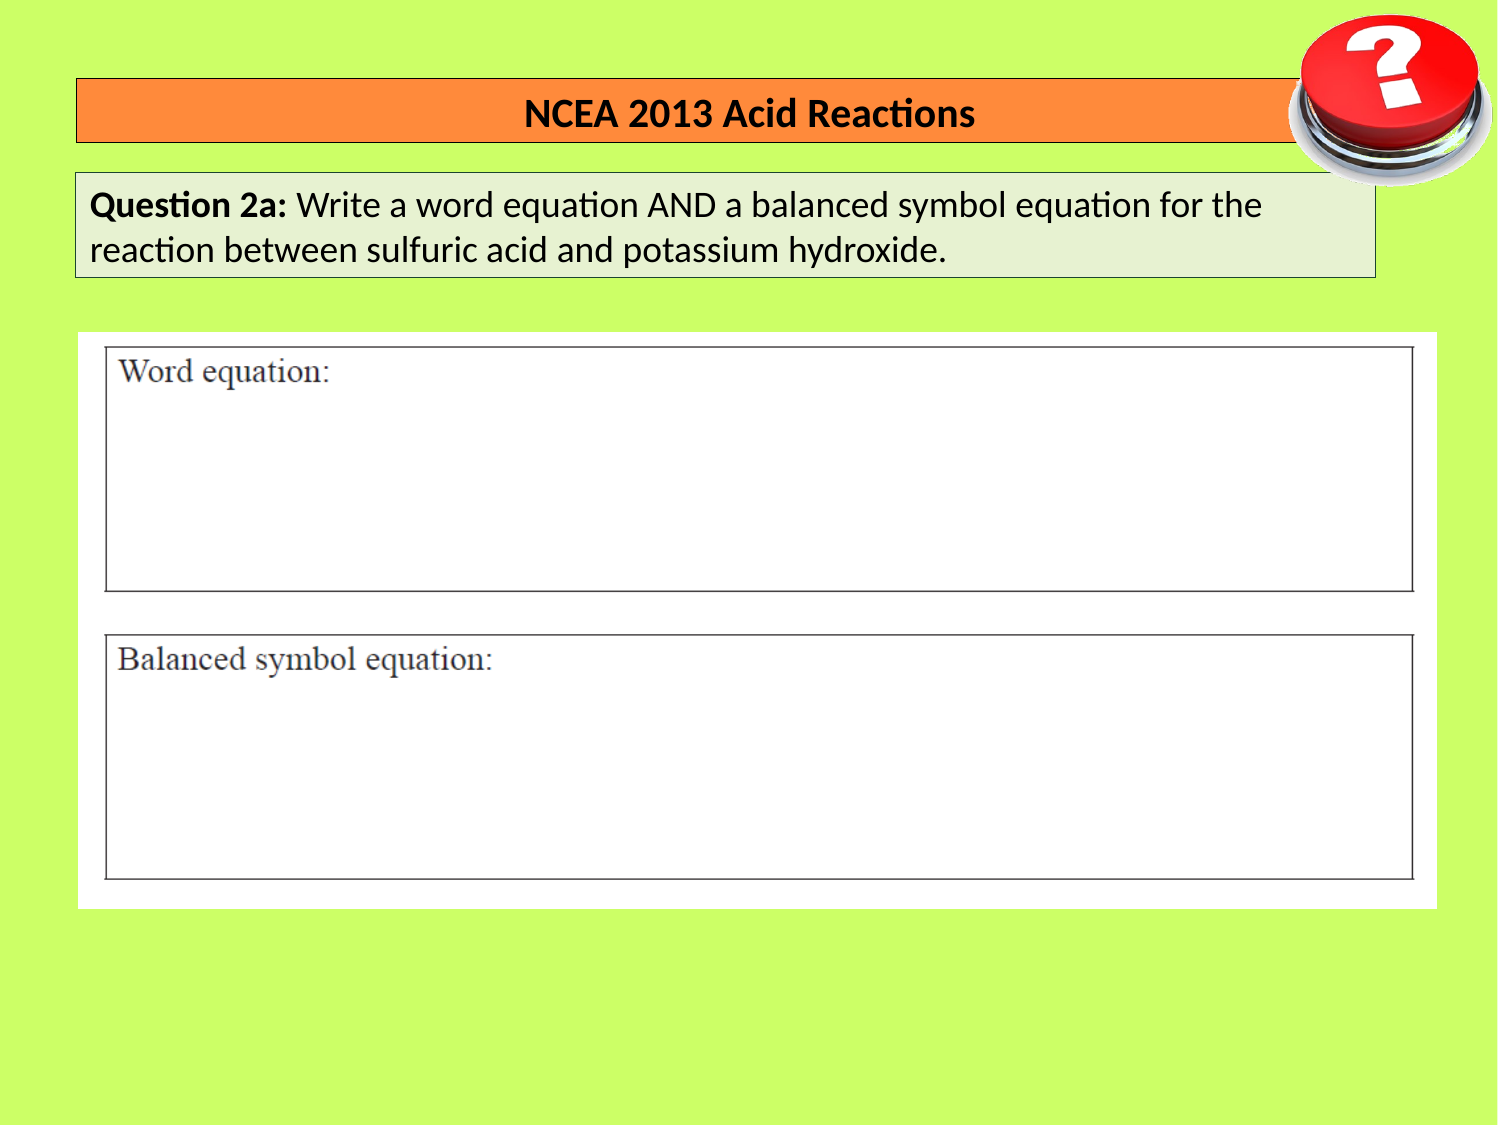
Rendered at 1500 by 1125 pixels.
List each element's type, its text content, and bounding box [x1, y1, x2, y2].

picture [1268, 0, 1500, 219]
text_box Question 2a: Write a word equation AND a balanced symbol equation for the reaction between sulfuric acid and potassium hydroxide. [75, 172, 1376, 278]
text_box [0, 0, 1498, 1125]
picture [77, 332, 1437, 910]
text_box NCEA 2013 Acid Reactions [76, 78, 1268, 143]
